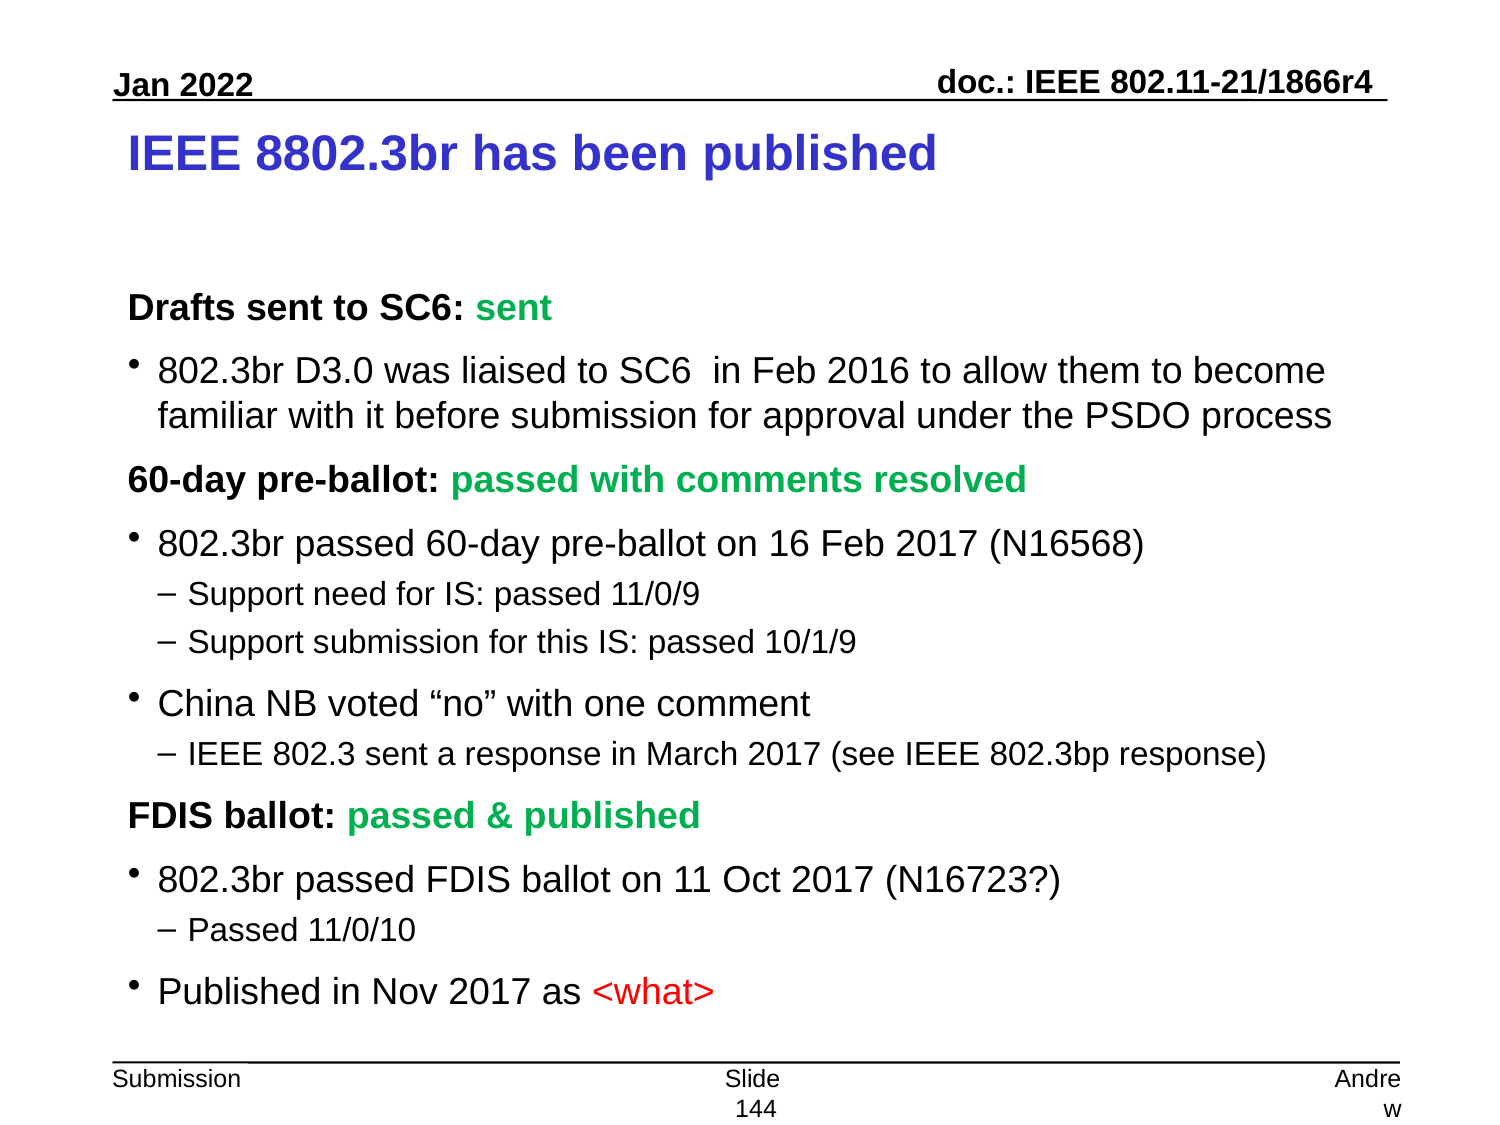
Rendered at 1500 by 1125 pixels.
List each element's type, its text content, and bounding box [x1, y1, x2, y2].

title IEEE 8802.3br has been published [112, 112, 1388, 275]
slide_number Slide 144 [709, 1061, 803, 1093]
list Drafts sent to SC6: sent 802.3br D3.0 was liaised to SC6 in Feb 2016 to allow them to become familiar with it before submission for approval under the PSDO process 60-day pre-ballot: passed with comments resolved 802.3br passed 60-day pre-ballot on 16 Feb 2017 (N16568) Support need for IS: passed 11/0/9 Support submission for this IS: passed 10/1/9 China NB voted “no” with one comment IEEE 802.3 sent a response in March 2017 (see IEEE 802.3bp response) FDIS ballot: passed & published 802.3br passed FDIS ballot on 11 Oct 2017 (N16723?) Passed 11/0/10 Published in Nov 2017 as <what> [112, 275, 1388, 950]
footer Andrew Myles, Cisco [1320, 1061, 1402, 1093]
